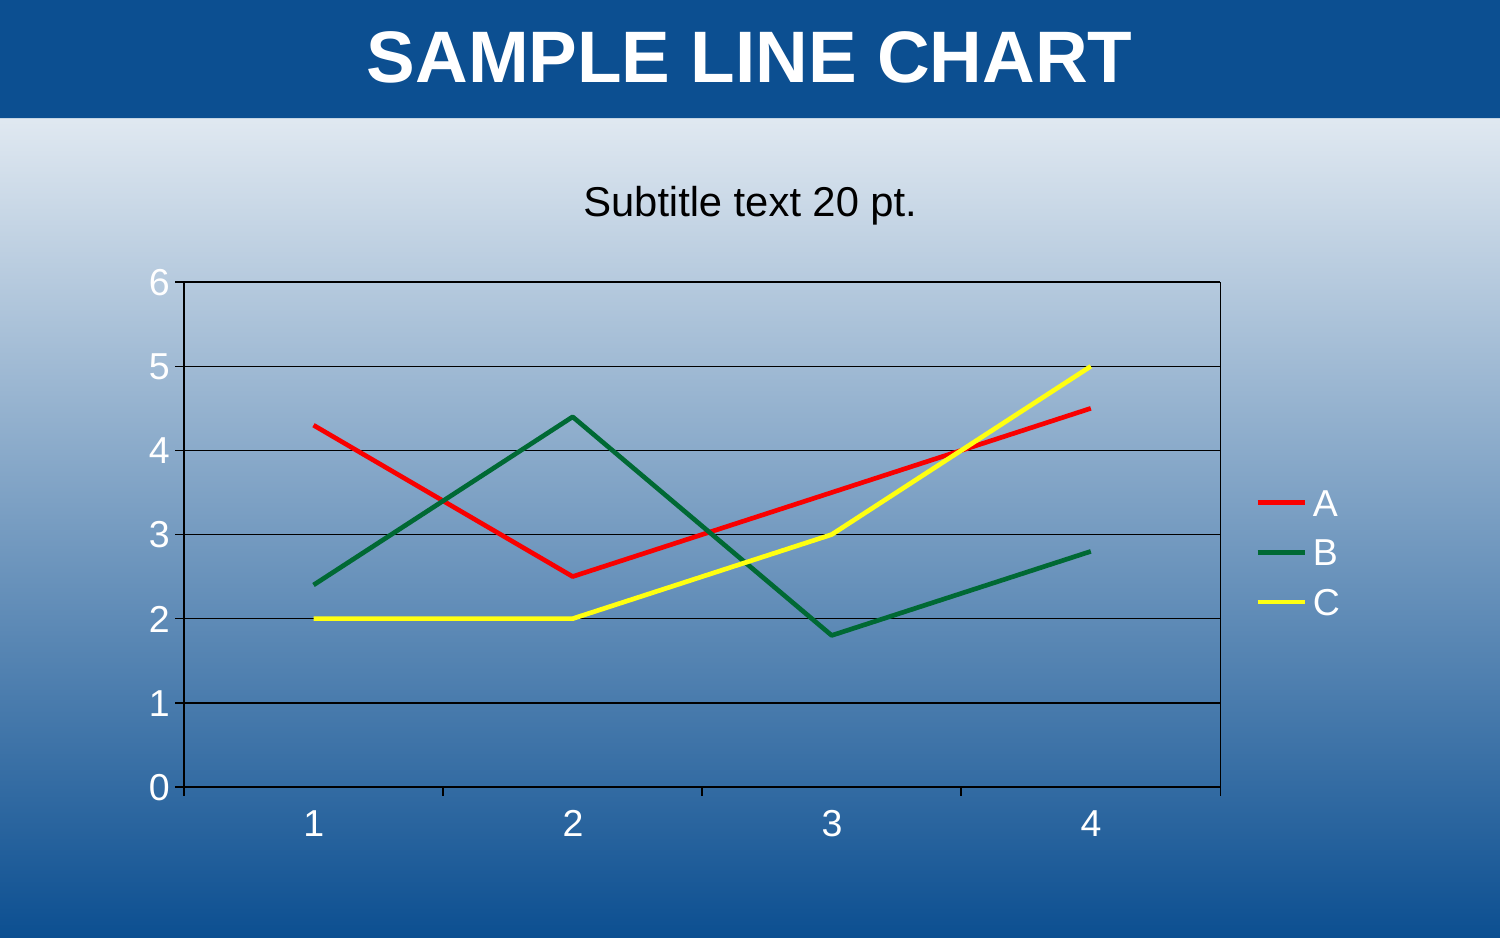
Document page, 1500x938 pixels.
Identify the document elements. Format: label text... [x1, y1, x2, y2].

chart [123, 248, 1365, 857]
list Subtitle text 20 pt. [41, 170, 1459, 236]
title SAMPLE LINE CHART [0, 0, 1500, 119]
text_box [34, 119, 1455, 872]
